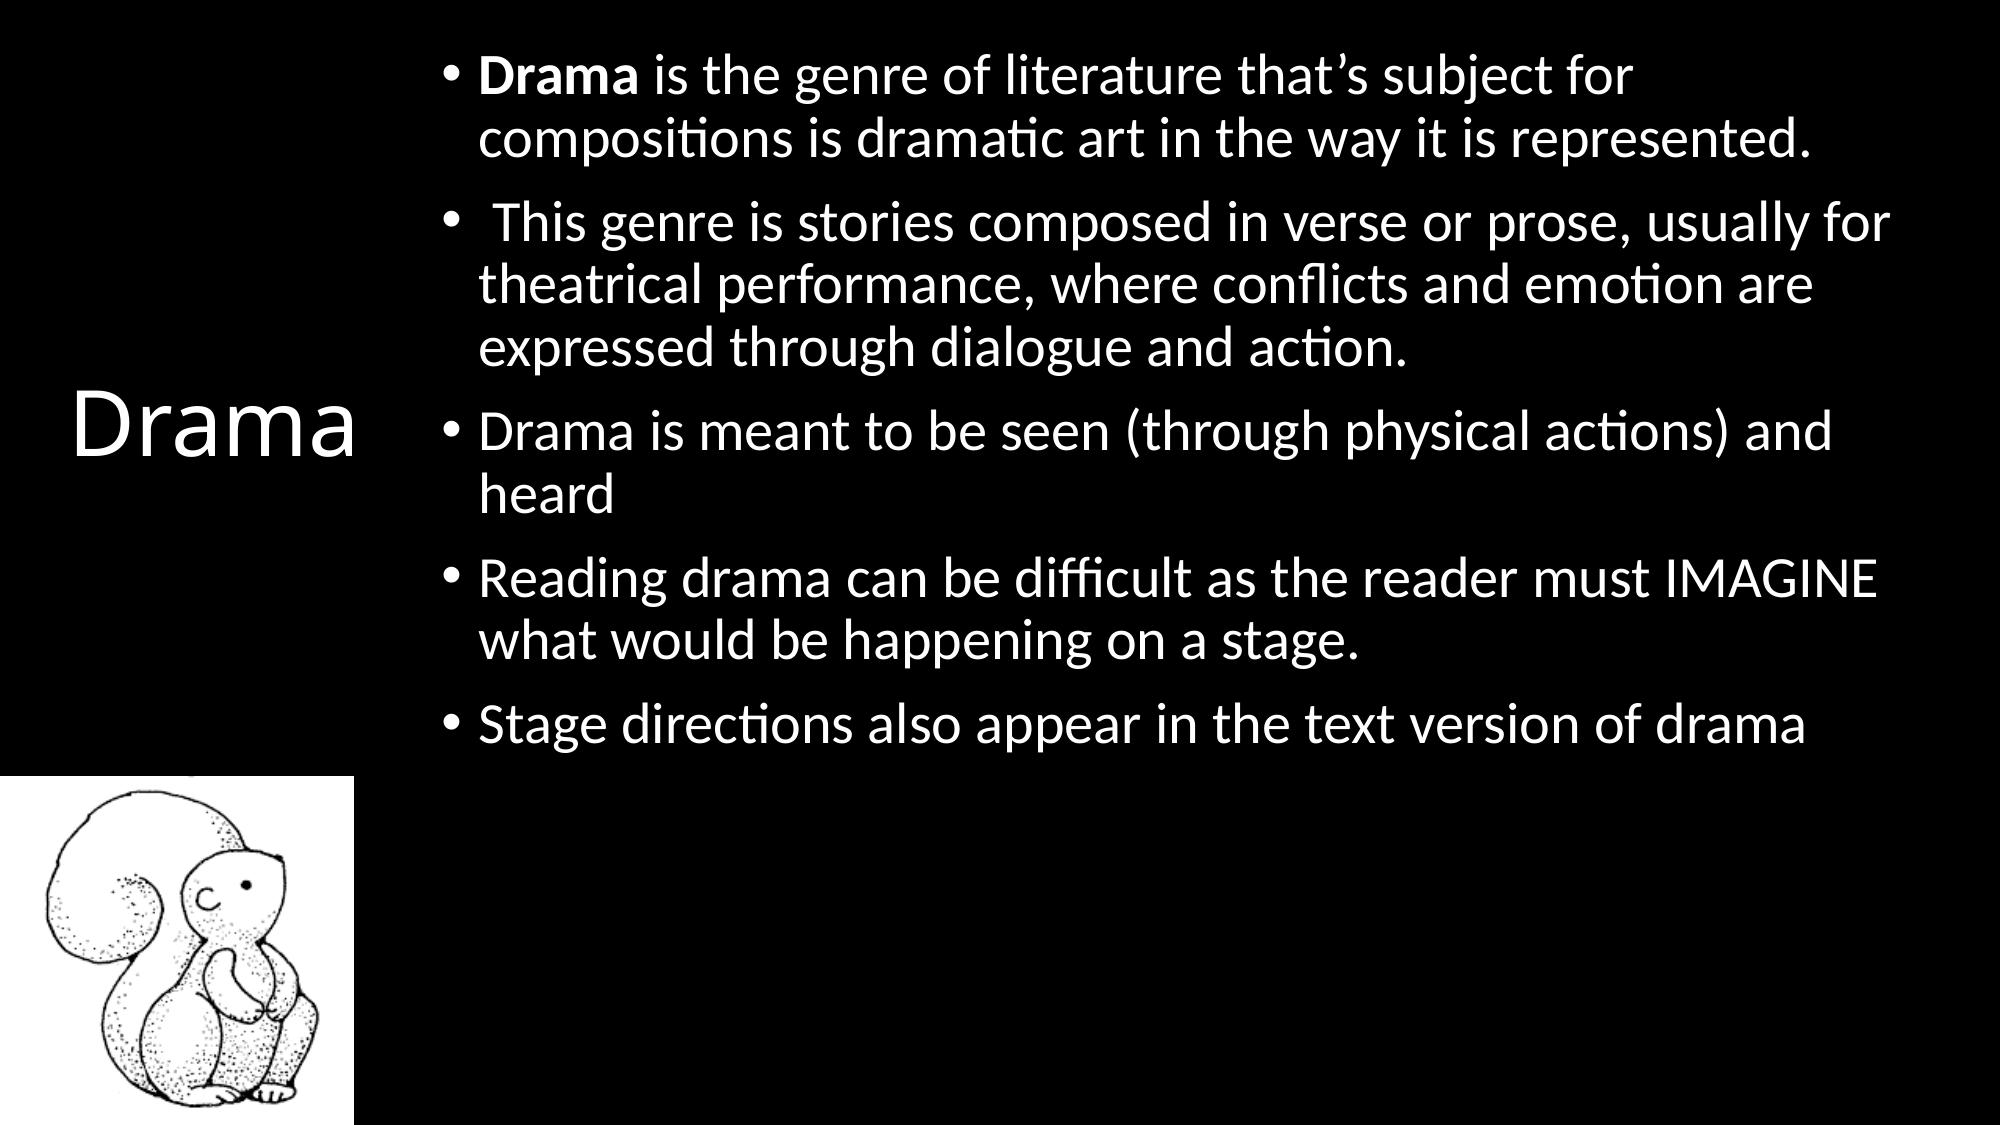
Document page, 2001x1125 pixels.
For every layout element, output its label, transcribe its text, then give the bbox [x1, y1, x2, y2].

picture [0, 776, 354, 1125]
title Drama [53, 339, 426, 515]
list Drama is the genre of literature that’s subject for compositions is dramatic art in the way it is represented. This genre is stories composed in verse or prose, usually for theatrical performance, where conflicts and emotion are expressed through dialogue and action. Drama is meant to be seen (through physical actions) and heard Reading drama can be difficult as the reader must IMAGINE what would be happening on a stage. Stage directions also appear in the text version of drama [426, 36, 1910, 1060]
